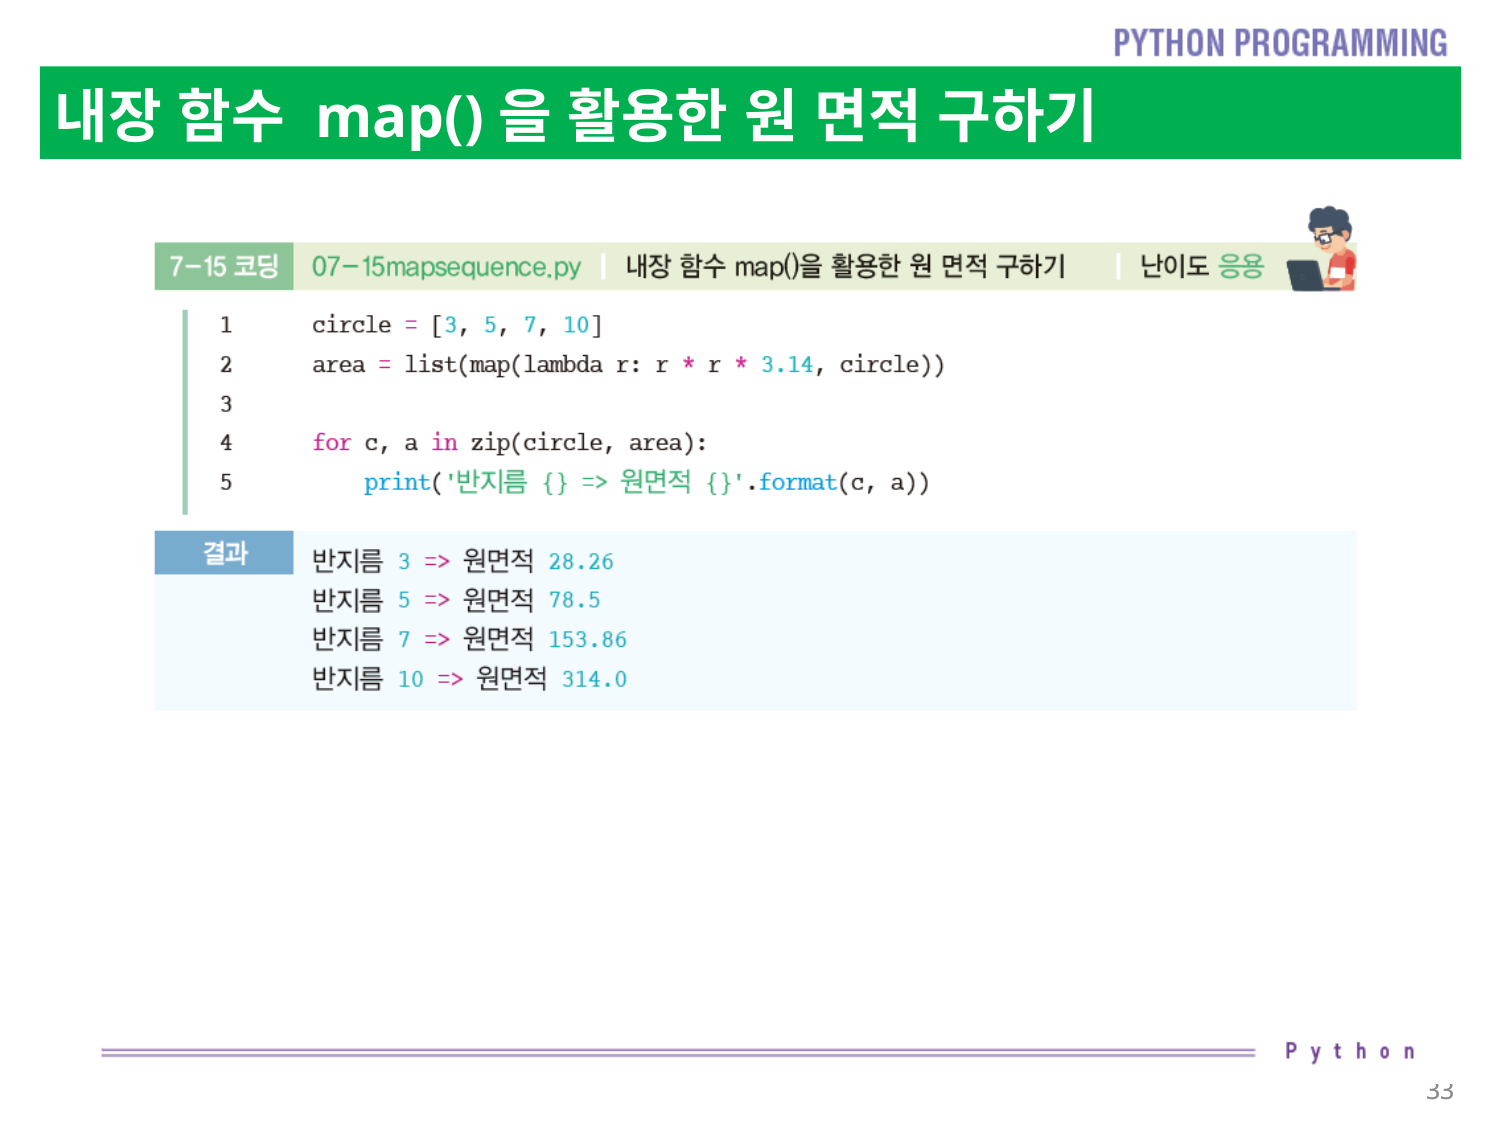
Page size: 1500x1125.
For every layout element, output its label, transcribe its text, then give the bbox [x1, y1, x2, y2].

slide_number 33 [1119, 1071, 1470, 1112]
picture [147, 195, 1365, 725]
picture [1106, 13, 1462, 66]
picture [18, 1020, 1483, 1084]
title 내장 함수 map()을 활용한 원 면적 구하기 [39, 76, 1444, 152]
